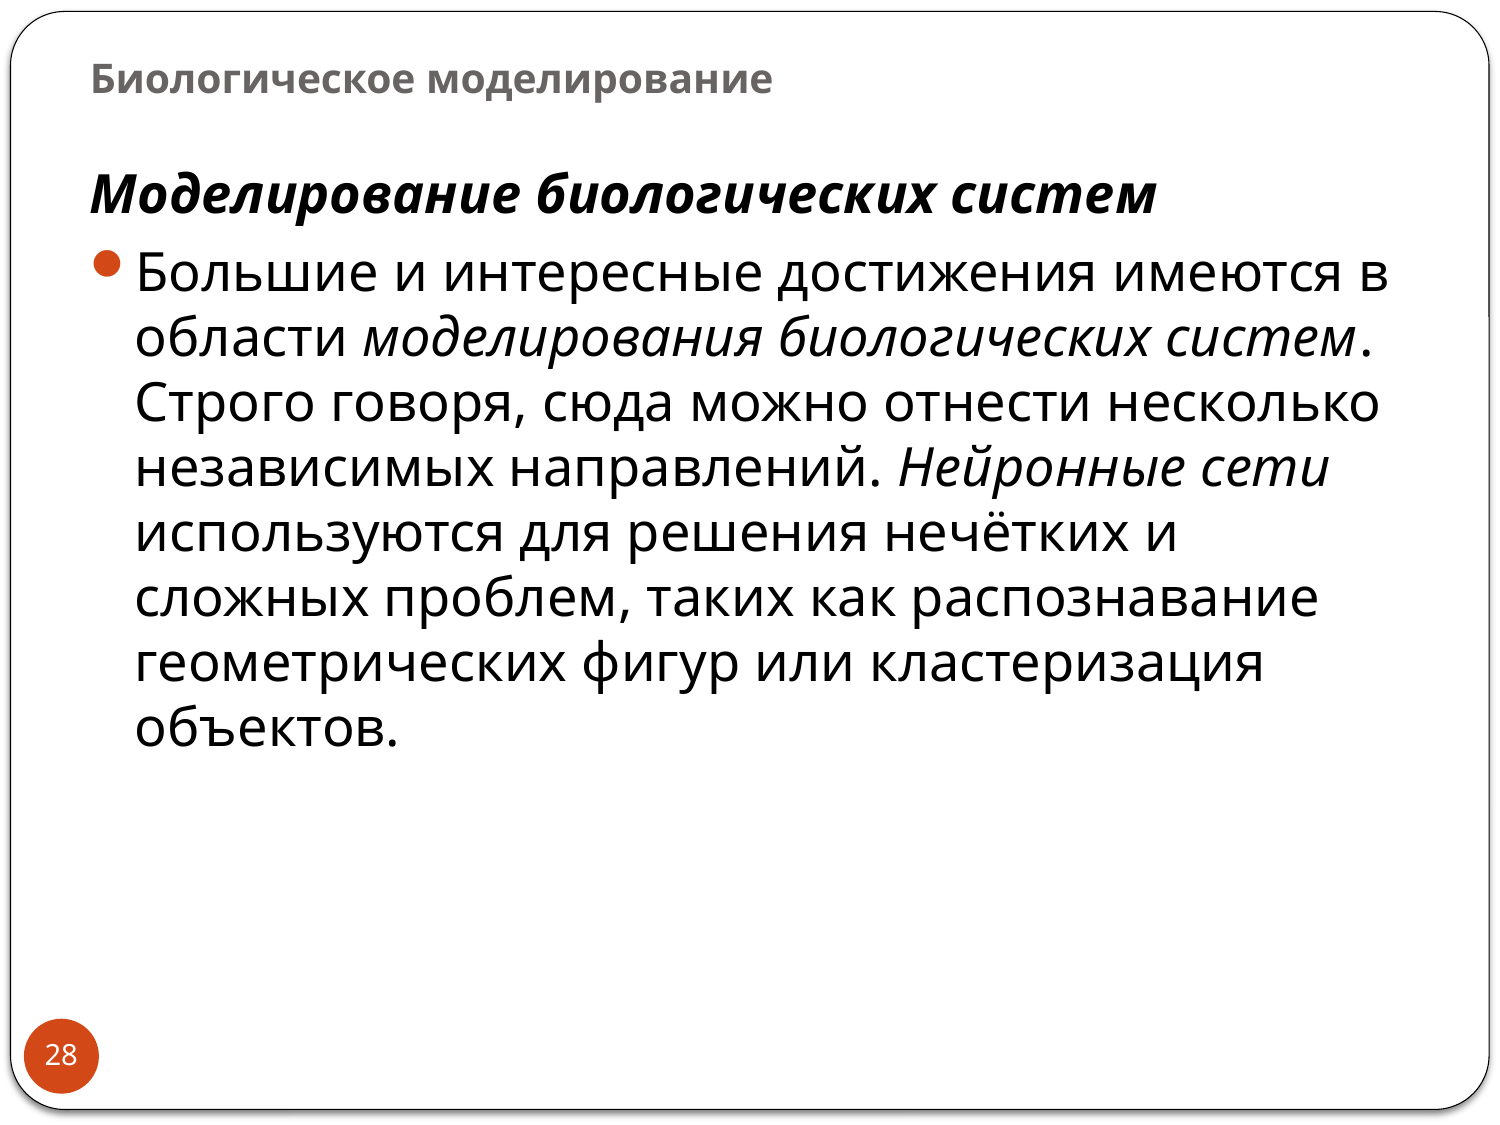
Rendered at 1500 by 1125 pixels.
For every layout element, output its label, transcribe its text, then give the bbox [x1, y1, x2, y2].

list Моделирование биологических систем Большие и интересные достижения имеются в области моделирования биологических систем. Строго говоря, сюда можно отнести несколько независимых направлений. Нейронные сети используются для решения нечётких и сложных проблем, таких как распознавание геометрических фигур или кластеризация объектов. [75, 152, 1425, 1005]
title Биологическое моделирование [75, 45, 1425, 118]
slide_number 28 [23, 1018, 99, 1094]
